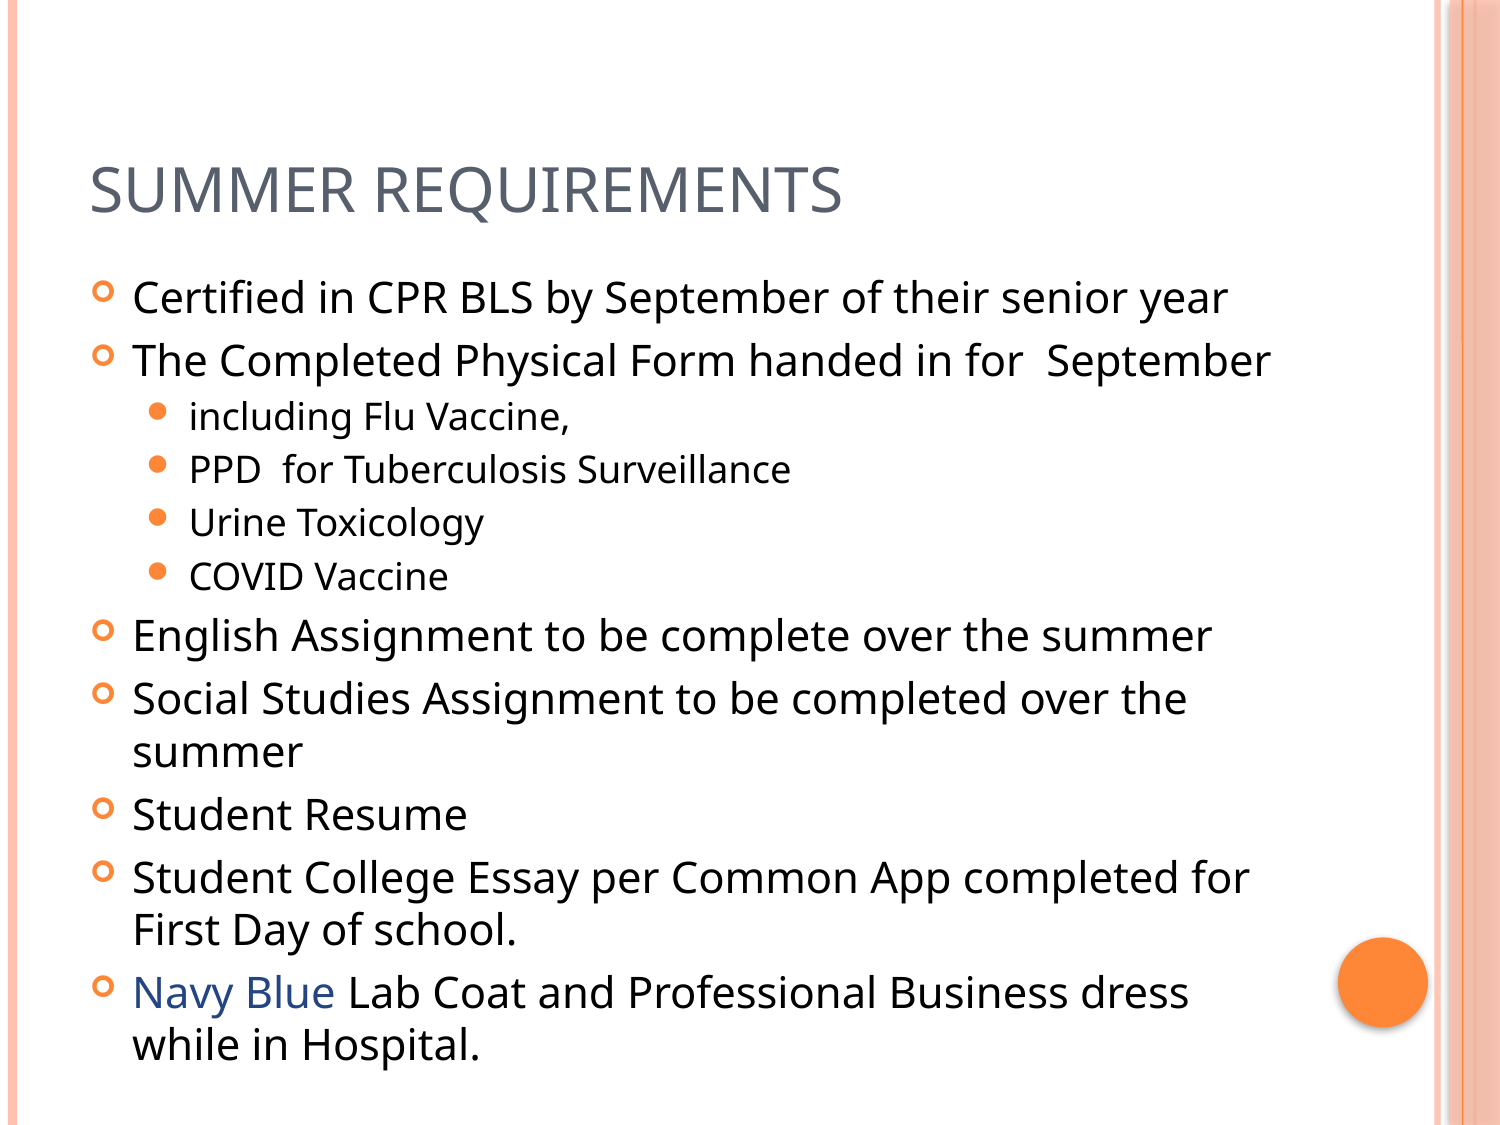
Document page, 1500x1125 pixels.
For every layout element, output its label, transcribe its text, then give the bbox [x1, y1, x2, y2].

list Certified in CPR BLS by September of their senior year The Completed Physical Form handed in for September including Flu Vaccine, PPD for Tuberculosis Surveillance Urine Toxicology COVID Vaccine English Assignment to be complete over the summer Social Studies Assignment to be completed over the summer Student Resume Student College Essay per Common App completed for First Day of school. Navy Blue Lab Coat and Professional Business dress while in Hospital. [75, 262, 1300, 1088]
title Summer Requirements [75, 45, 1300, 233]
